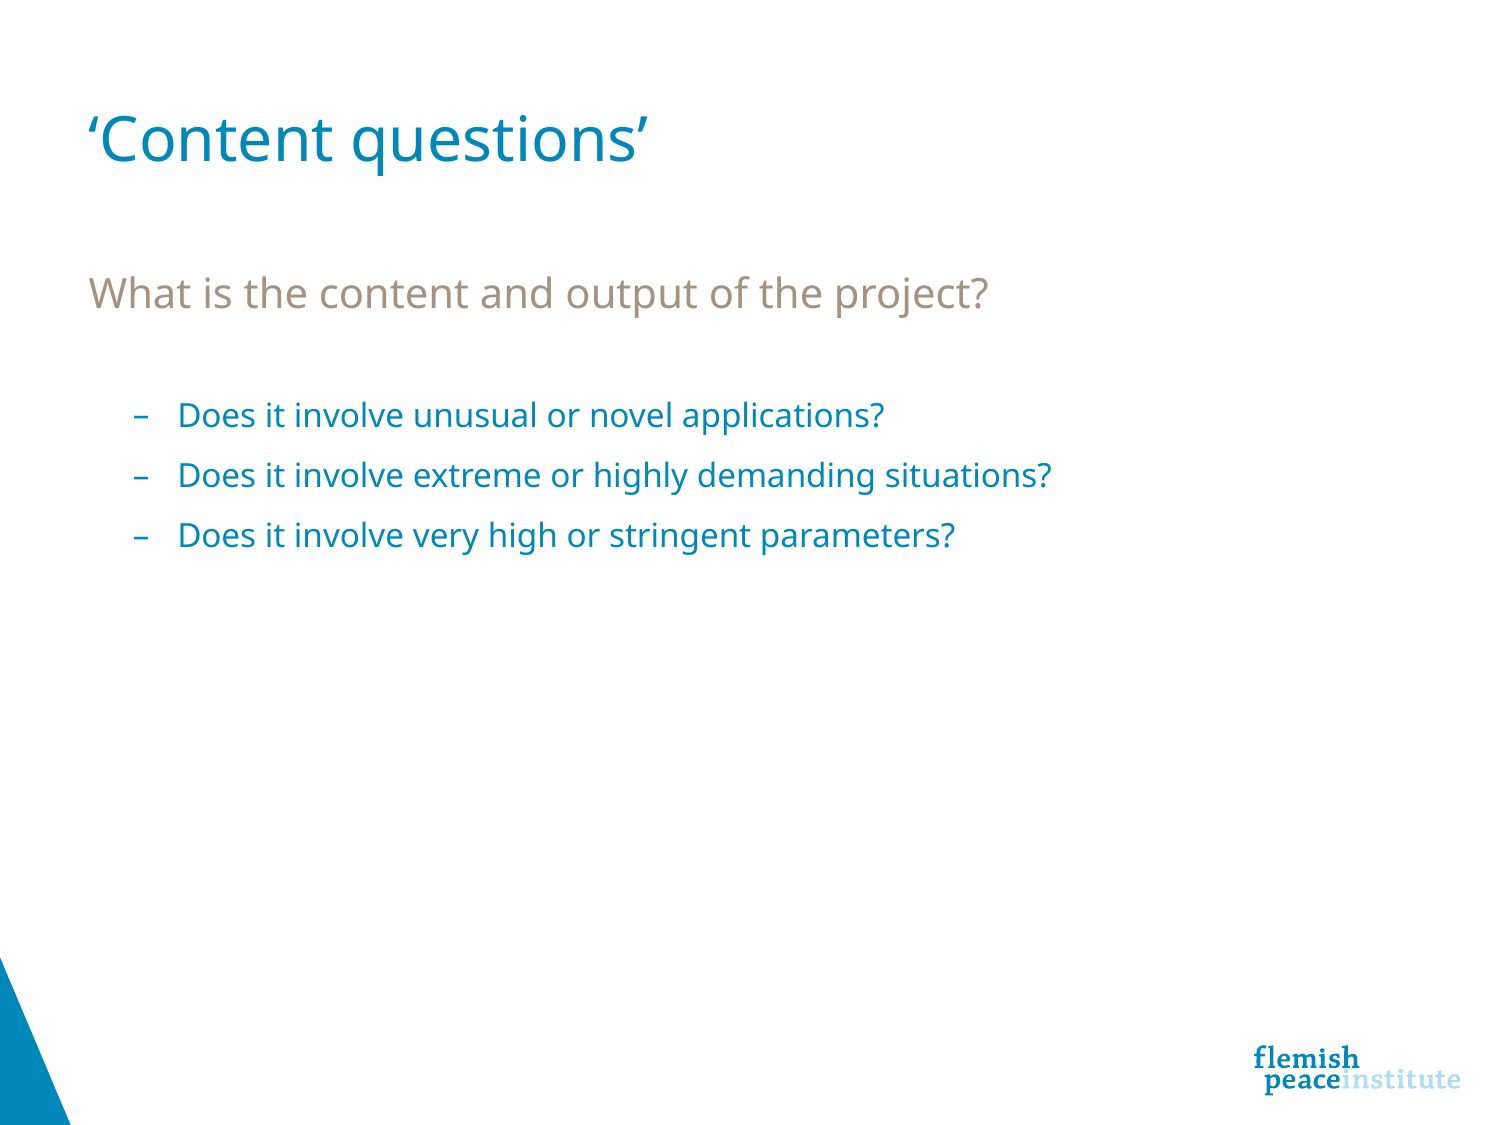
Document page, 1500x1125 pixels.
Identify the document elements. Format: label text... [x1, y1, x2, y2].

list ‘Content questions’ What is the content and output of the project? Does it involve unusual or novel applications? Does it involve extreme or highly demanding situations? Does it involve very high or stringent parameters? [88, 88, 1305, 1002]
